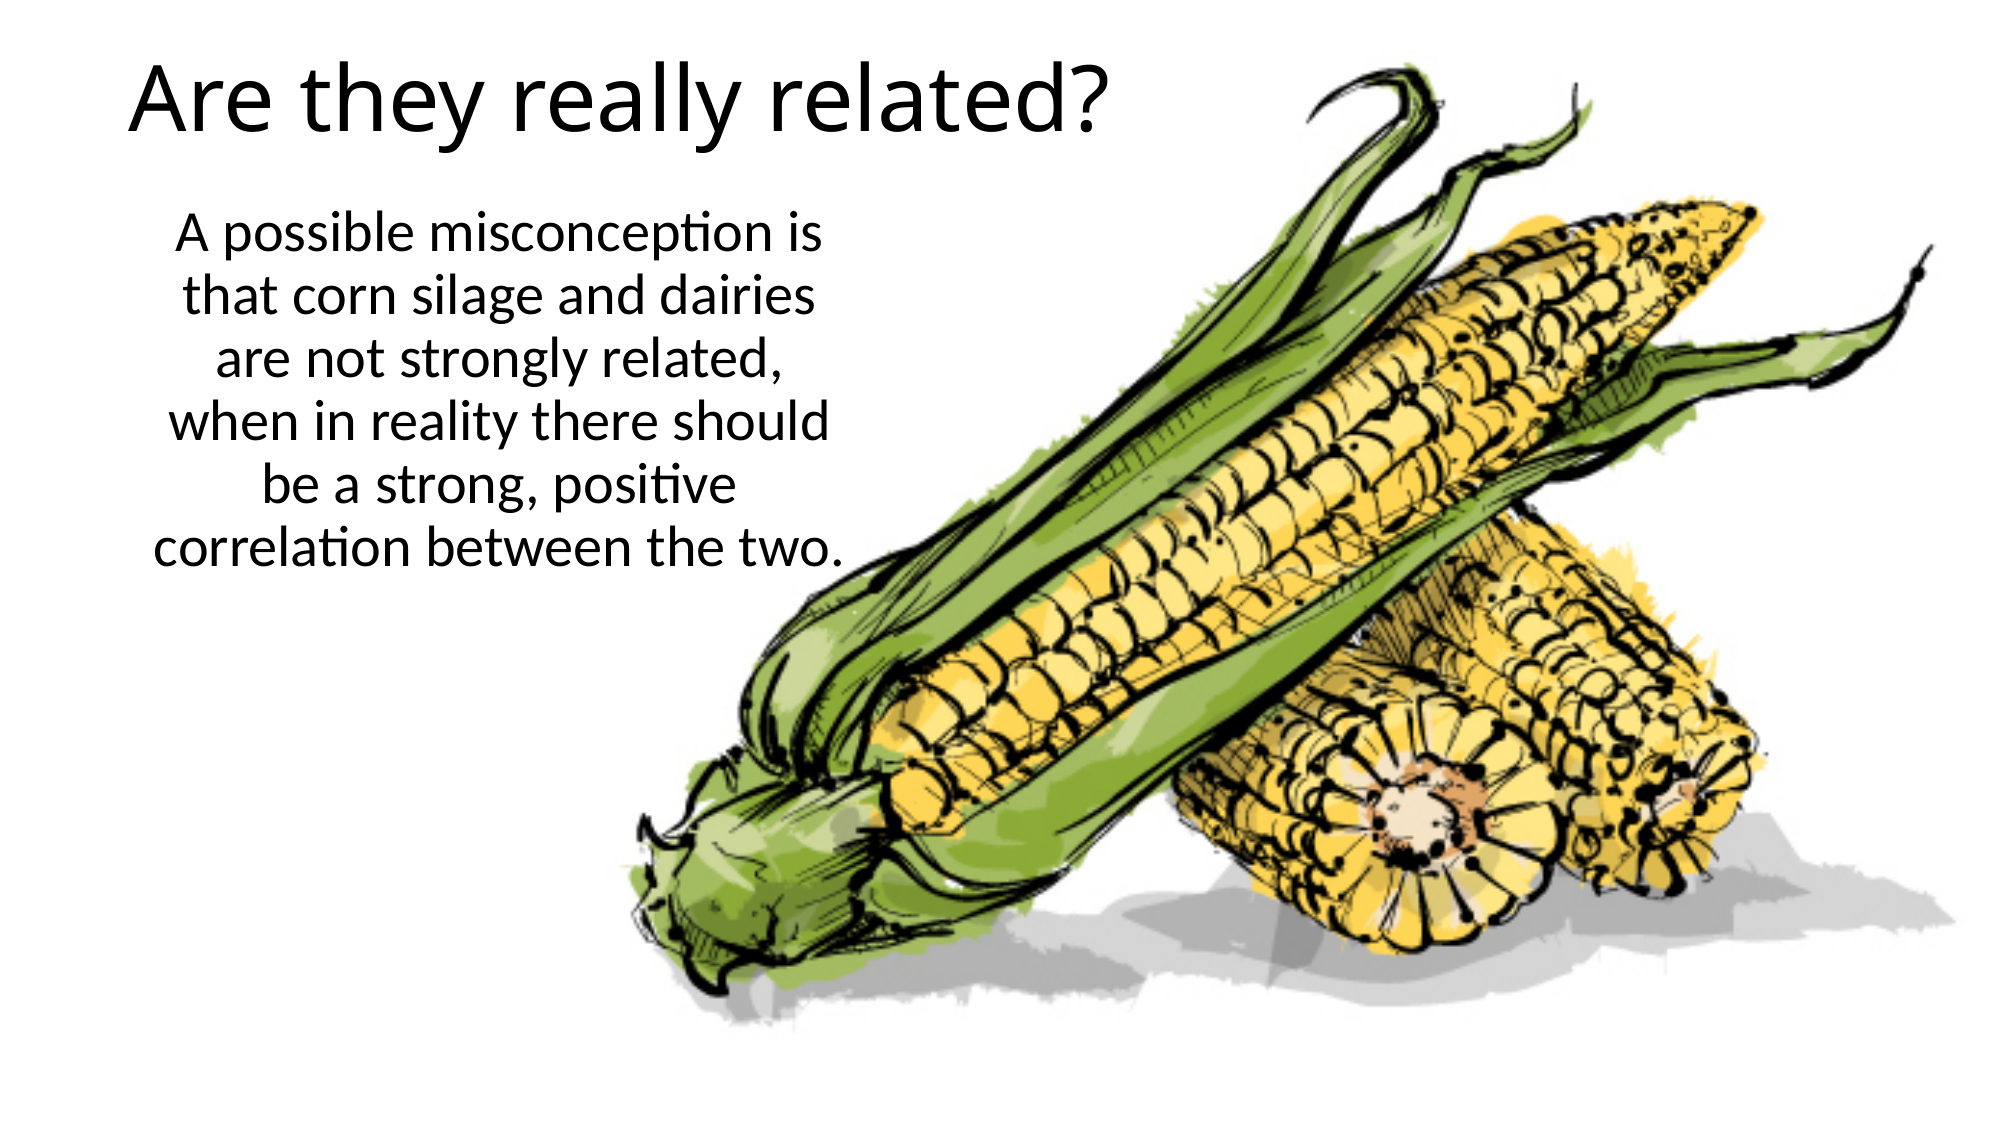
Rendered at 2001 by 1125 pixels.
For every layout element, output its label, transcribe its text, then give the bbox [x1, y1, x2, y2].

picture [577, 26, 2000, 1094]
title Are they really related? [113, 0, 1839, 211]
list A possible misconception is that corn silage and dairies are not strongly related, when in reality there should be a strong, positive correlation between the two. [137, 193, 577, 908]
